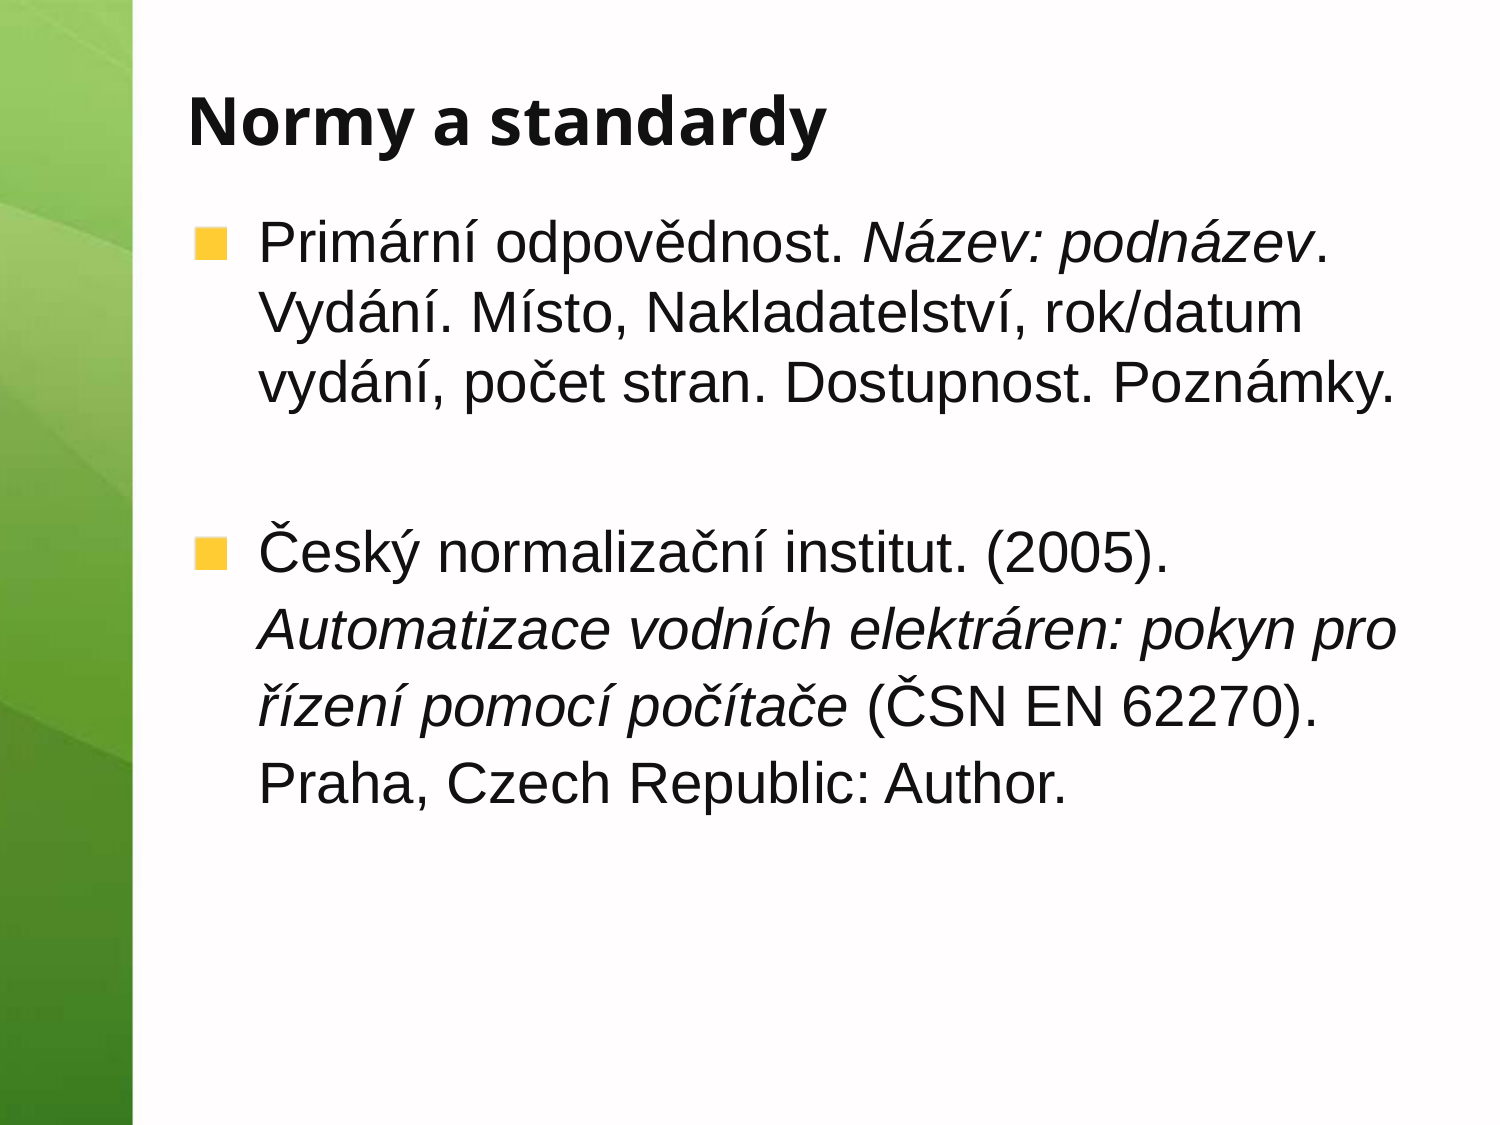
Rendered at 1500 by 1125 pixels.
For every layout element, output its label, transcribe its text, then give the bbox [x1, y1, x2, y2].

picture [0, 0, 1500, 1125]
list Primární odpovědnost. Název: podnázev. Vydání. Místo, Nakladatelství, rok/datum vydání, počet stran. Dostupnost. Poznámky. Český normalizační institut. (2005). Automatizace vodních elektráren: pokyn pro řízení pomocí počítače (ČSN EN 62270). Praha, Czech Republic: Author. [171, 196, 1447, 1094]
title Normy a standardy [171, 77, 1447, 161]
